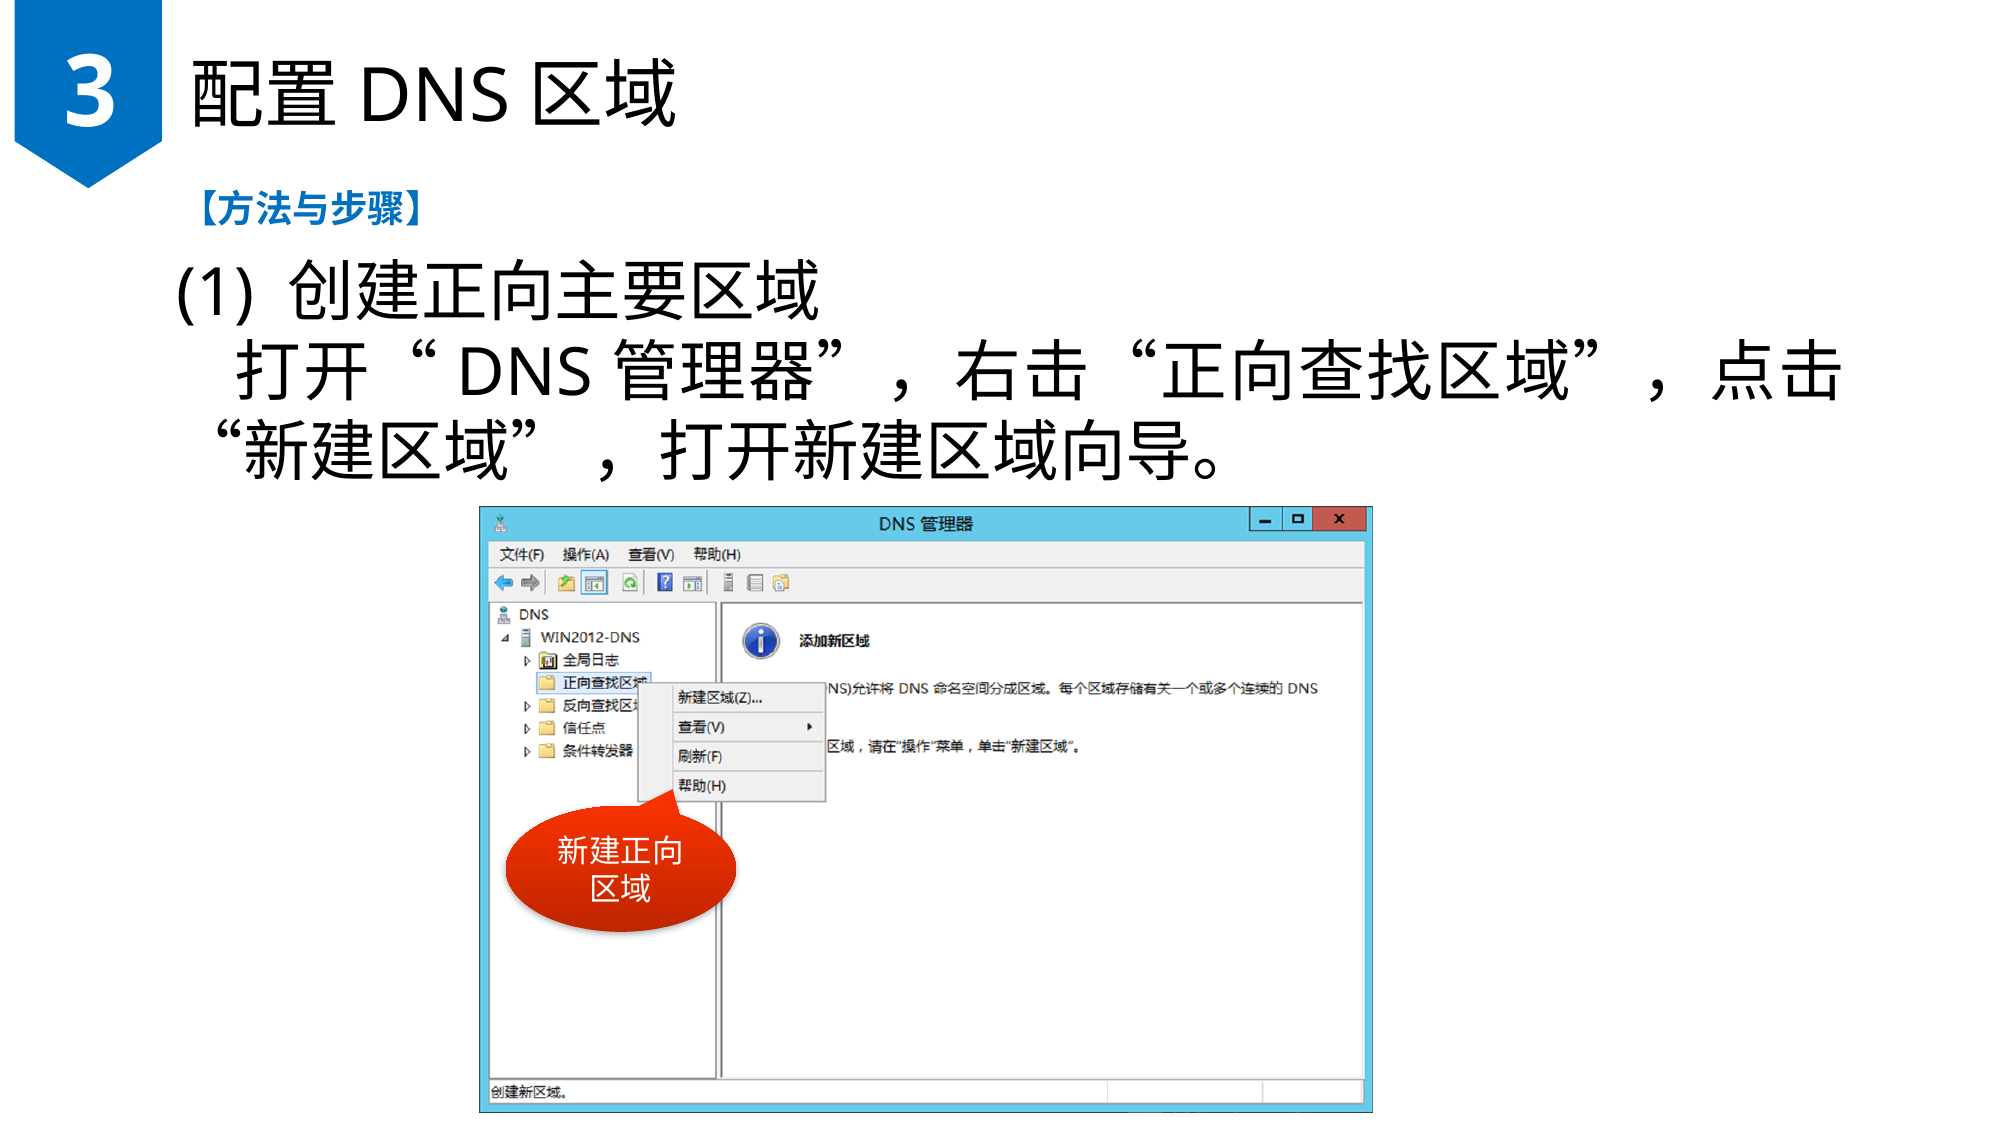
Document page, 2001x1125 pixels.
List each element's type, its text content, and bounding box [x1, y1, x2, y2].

text_box 【方法与步骤】 [165, 155, 458, 238]
text_box 配置DNS区域 [174, 39, 694, 144]
text_box 3 [45, 18, 136, 154]
text_box [14, 0, 162, 189]
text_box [479, 505, 1374, 1113]
text_box (1) 创建正向主要区域 打开“DNS管理器”，右击“正向查找区域”，点击“新建区域” ，打开新建区域向导。 [161, 241, 1860, 576]
